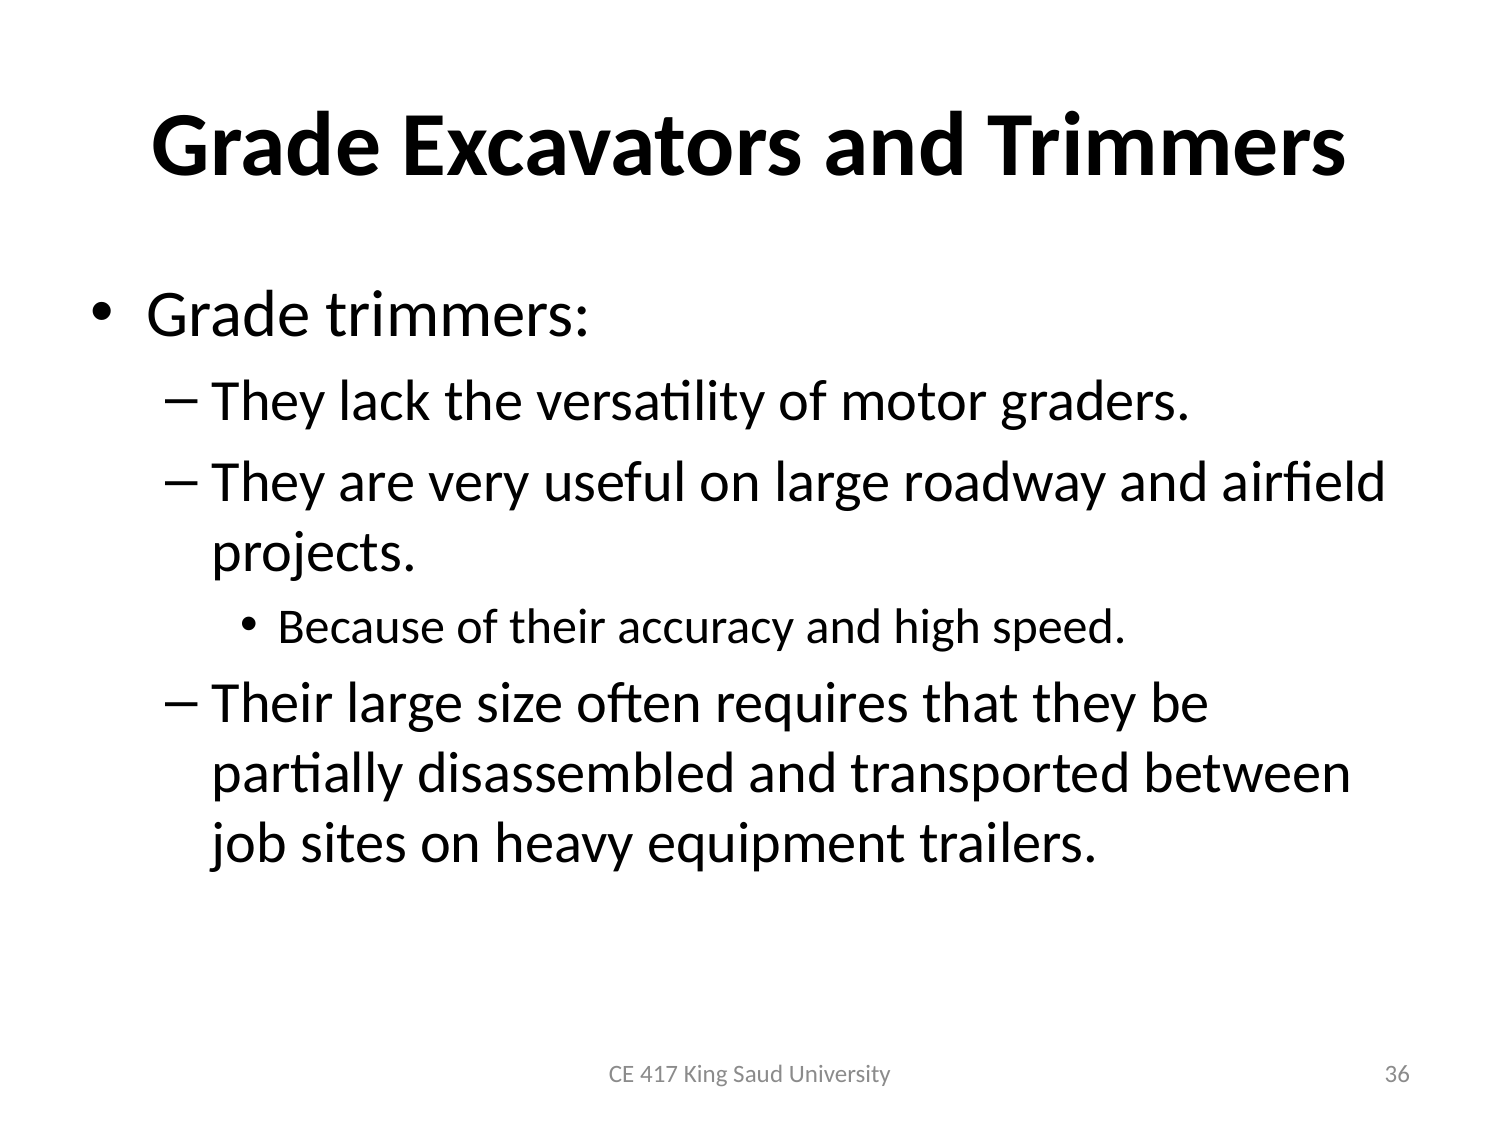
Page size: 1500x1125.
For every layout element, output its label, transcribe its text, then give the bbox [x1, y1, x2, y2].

list Grade trimmers: They lack the versatility of motor graders. They are very useful on large roadway and airfield projects. Because of their accuracy and high speed. Their large size often requires that they be partially disassembled and transported between job sites on heavy equipment trailers. [75, 262, 1425, 1005]
footer CE 417 King Saud University [512, 1042, 988, 1103]
slide_number 36 [1074, 1042, 1425, 1103]
title Grade Excavators and Trimmers [75, 45, 1425, 233]
